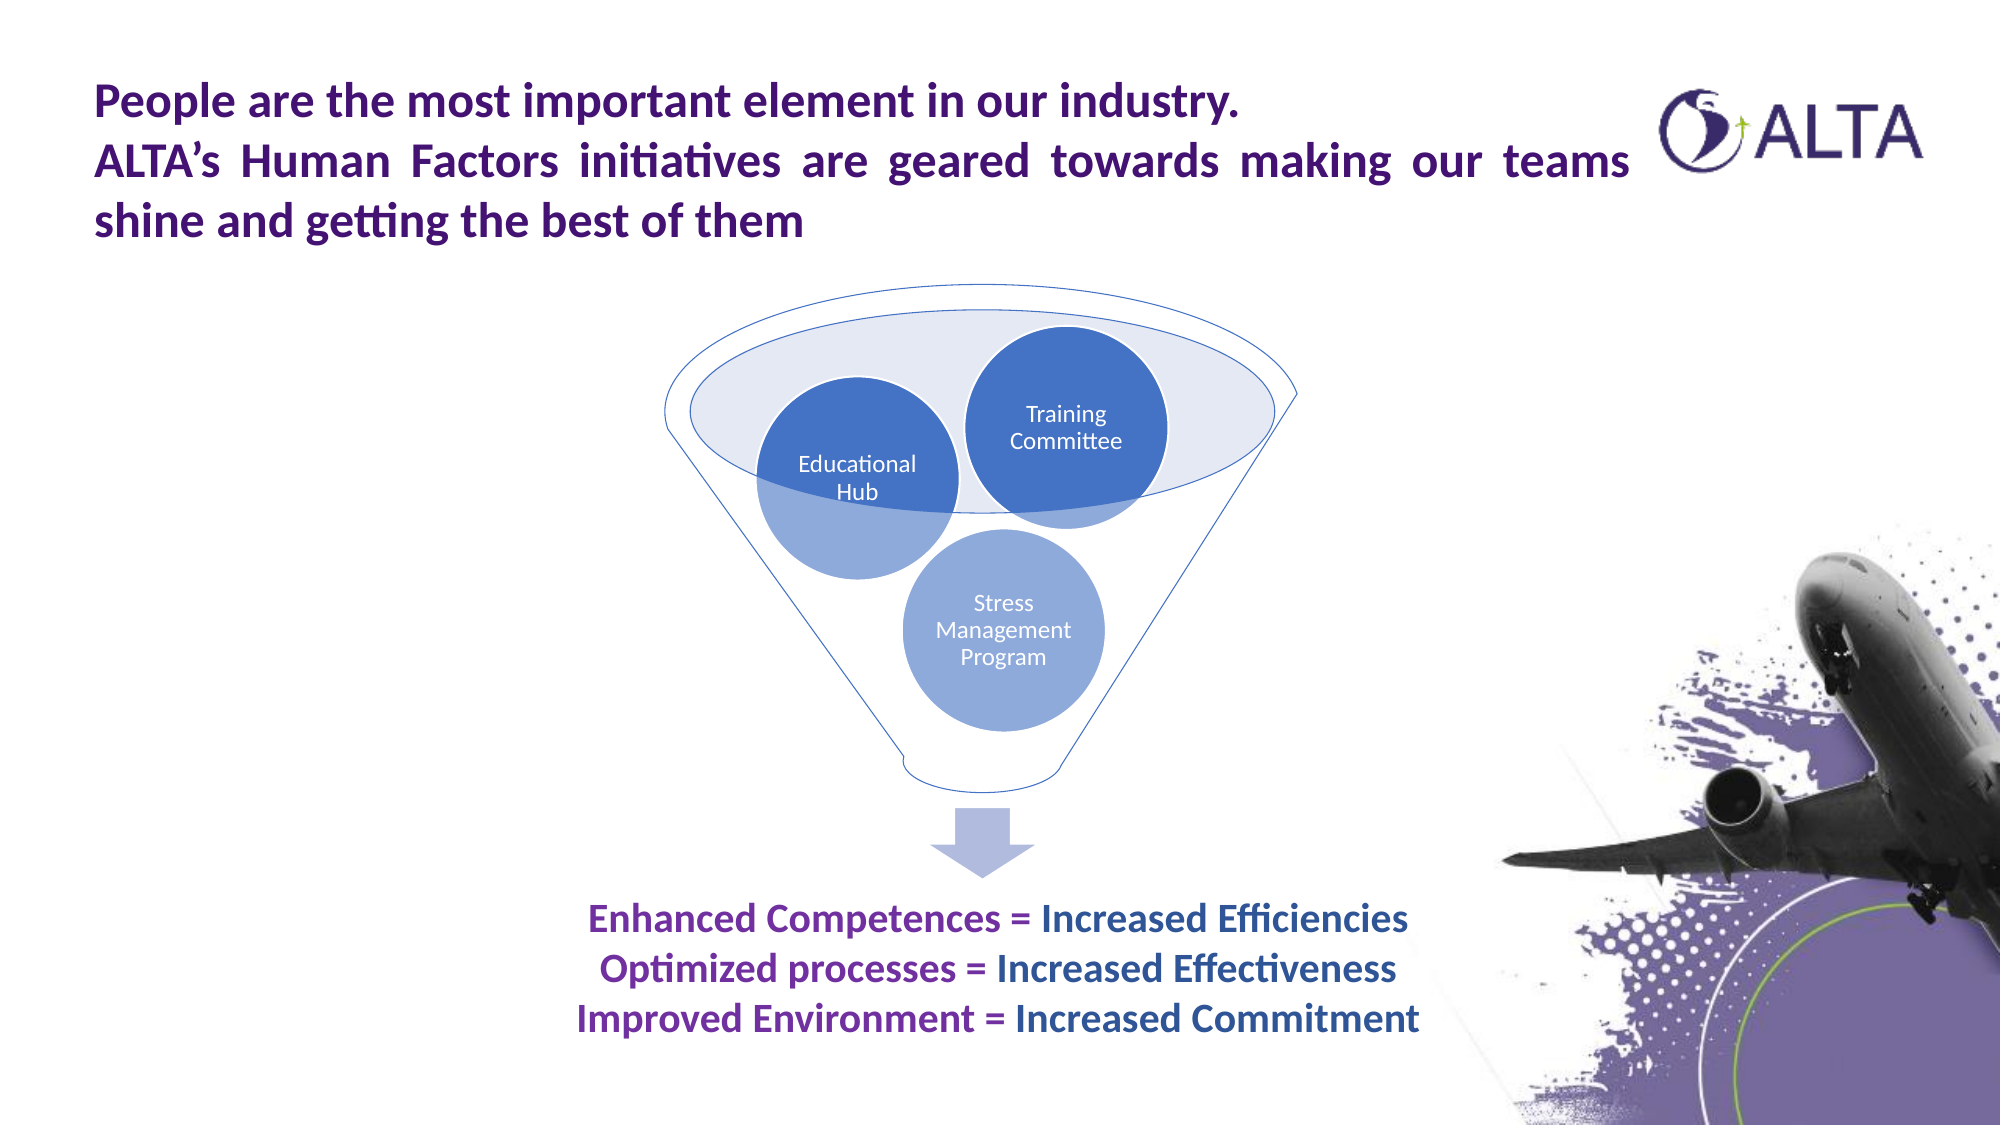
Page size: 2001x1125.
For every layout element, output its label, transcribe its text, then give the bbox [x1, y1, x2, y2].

picture [1631, 61, 1958, 199]
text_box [333, 279, 1632, 1006]
text_box People are the most important element in our industry. ALTA’s Human Factors initiatives are geared towards making our teams shine and getting the best of them [79, 60, 1647, 255]
picture [769, 432, 2000, 1125]
text_box Enhanced Competences = Increased Efficiencies Optimized processes = Increased Effectiveness Improved Environment = Increased Commitment [470, 1006, 769, 1089]
